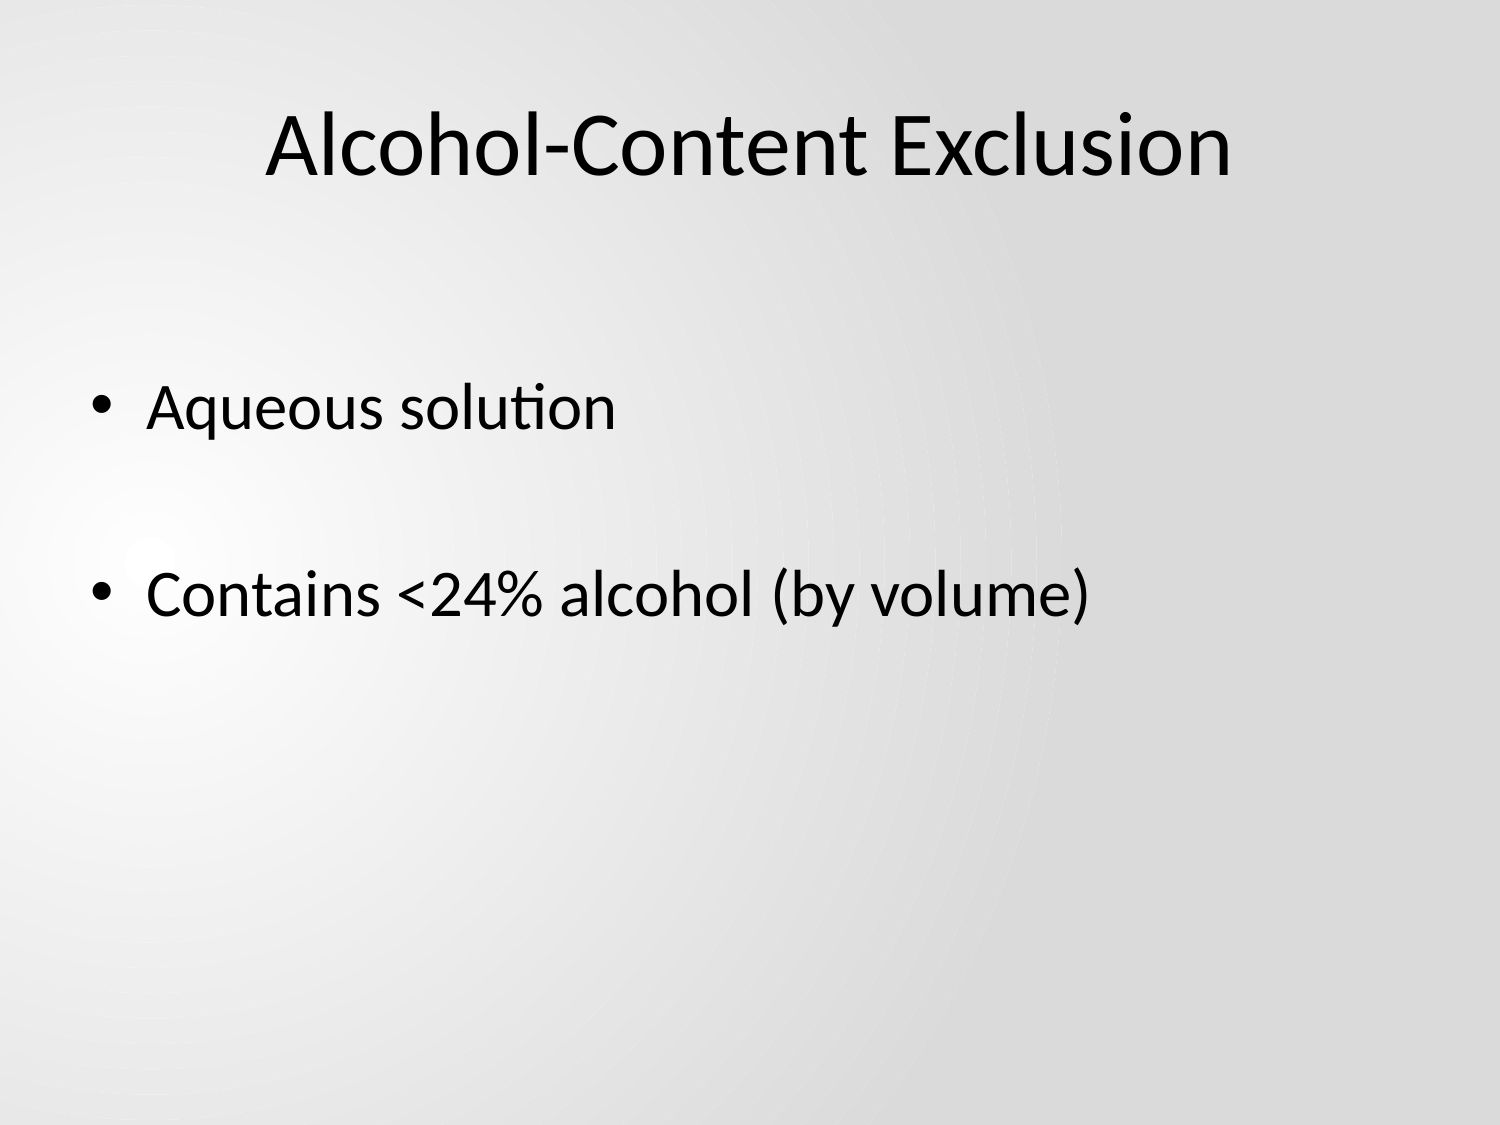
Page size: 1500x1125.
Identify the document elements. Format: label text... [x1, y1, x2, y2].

title Alcohol-Content Exclusion [75, 45, 1425, 233]
list Aqueous solution Contains <24% alcohol (by volume) [75, 262, 1425, 1005]
